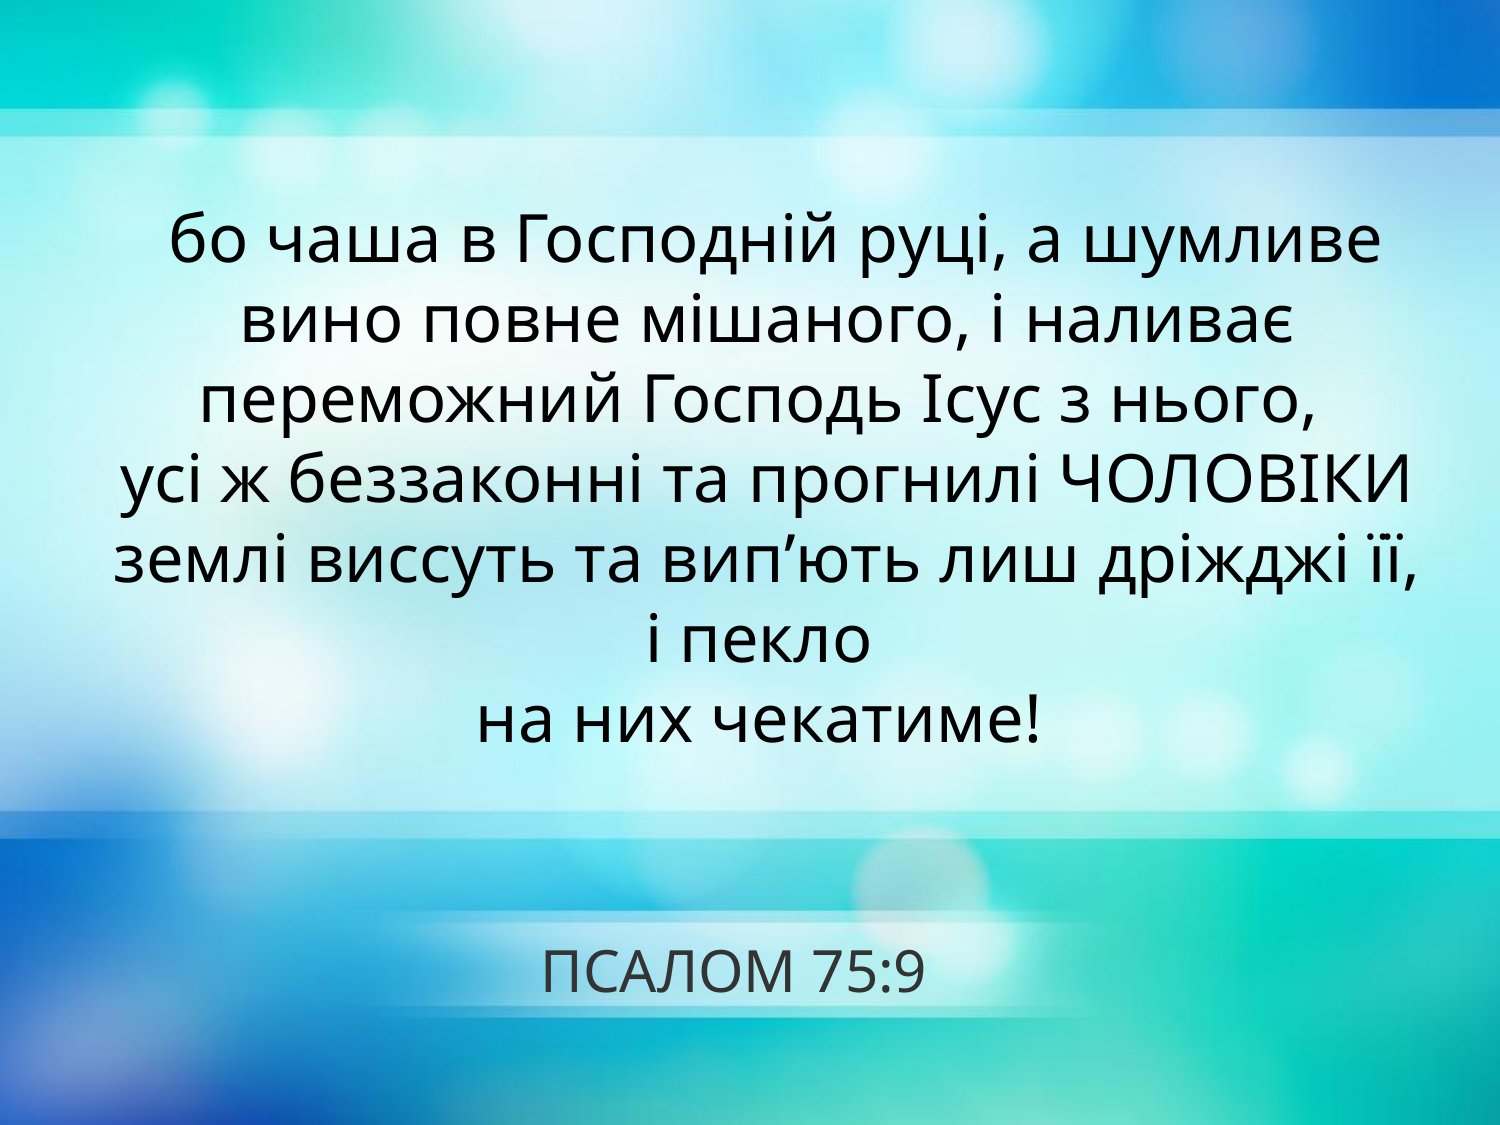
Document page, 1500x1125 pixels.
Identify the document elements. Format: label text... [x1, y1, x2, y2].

title ПСАЛОМ 75:9 [525, 940, 987, 1012]
picture [0, 0, 1500, 1125]
text_box бо чаша в Господній руці, а шумливе вино повне мішаного, і наливає переможний Господь Ісус з нього, усі ж беззаконні та прогнилі ЧОЛОВІКИ землі виссуть та випʼють лиш дріжджі її, і пекло на них чекатиме! [88, 184, 1447, 764]
